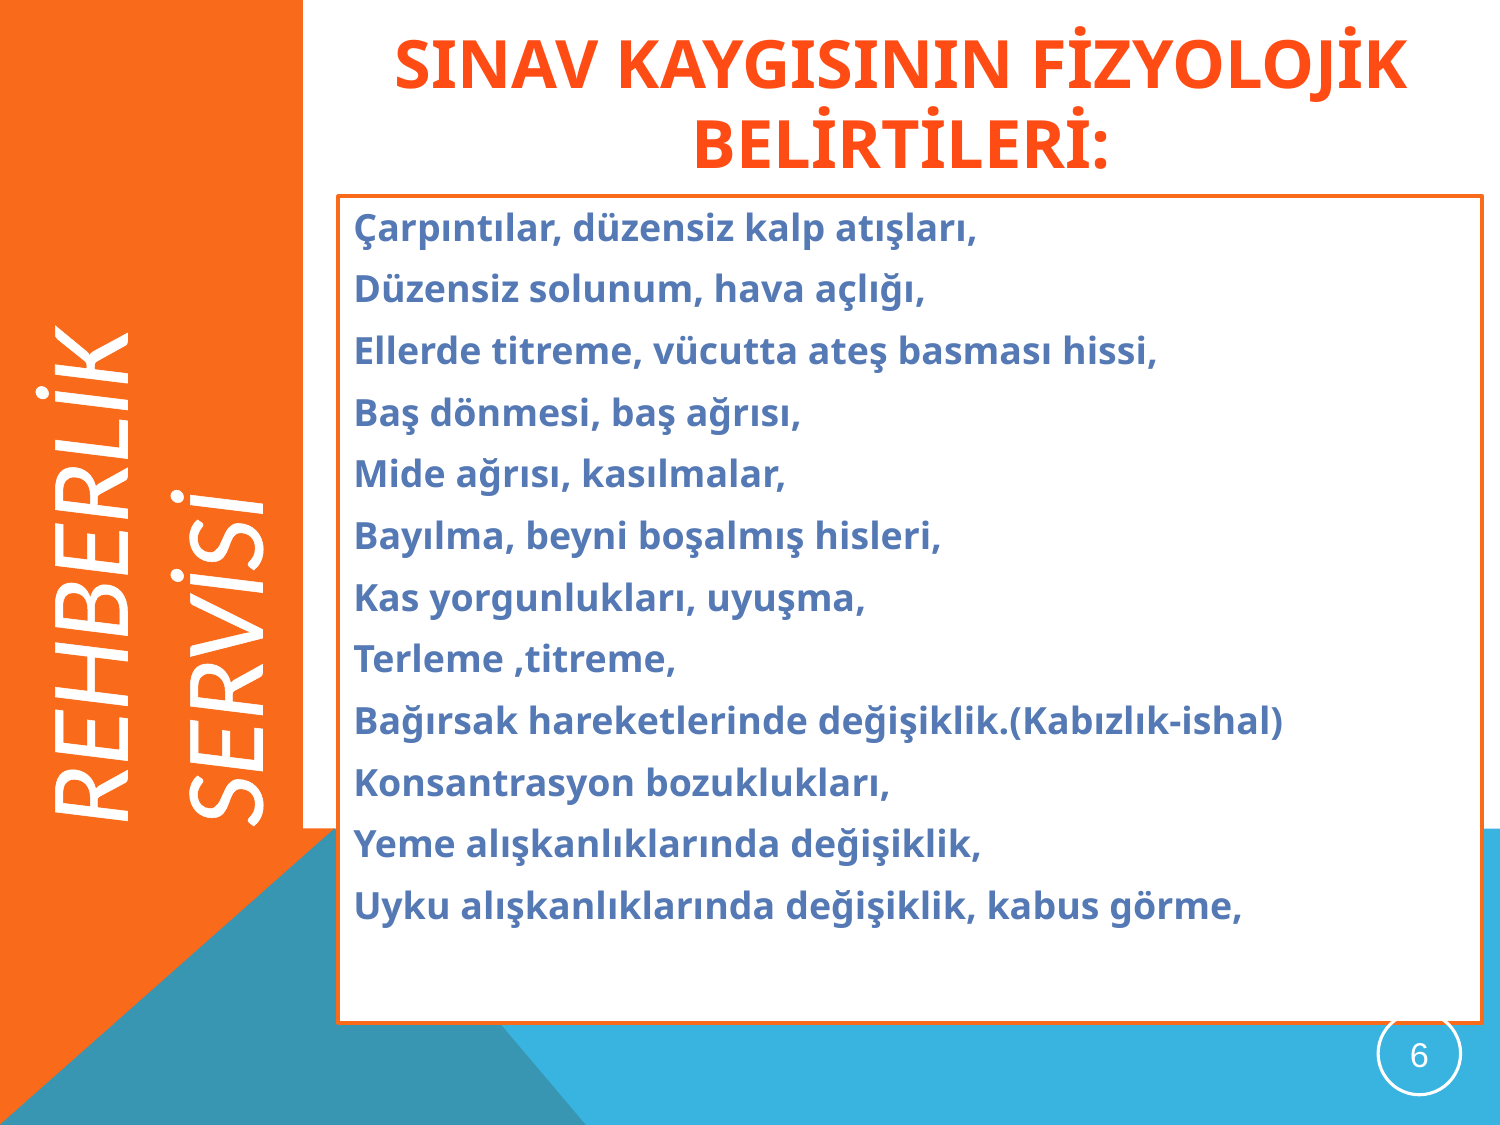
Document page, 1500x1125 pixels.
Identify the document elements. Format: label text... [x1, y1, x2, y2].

title SINAV KAYGISININ FİZYOLOJİK BELİRTİLERİ: [305, 19, 1500, 185]
slide_number 6 [1376, 1010, 1463, 1097]
text_box REHBERLİK SERVİSİ [0, 0, 305, 836]
list Çarpıntılar, düzensiz kalp atışları, Düzensiz solunum, hava açlığı, Ellerde titreme, vücutta ateş basması hissi, Baş dönmesi, baş ağrısı, Mide ağrısı, kasılmalar, Bayılma, beyni boşalmış hisleri, Kas yorgunlukları, uyuşma, Terleme ,titreme, Bağırsak hareketlerinde değişiklik.(Kabızlık-ishal) Konsantrasyon bozuklukları, Yeme alışkanlıklarında değişiklik, Uyku alışkanlıklarında değişiklik, kabus görme, [336, 194, 1484, 1025]
